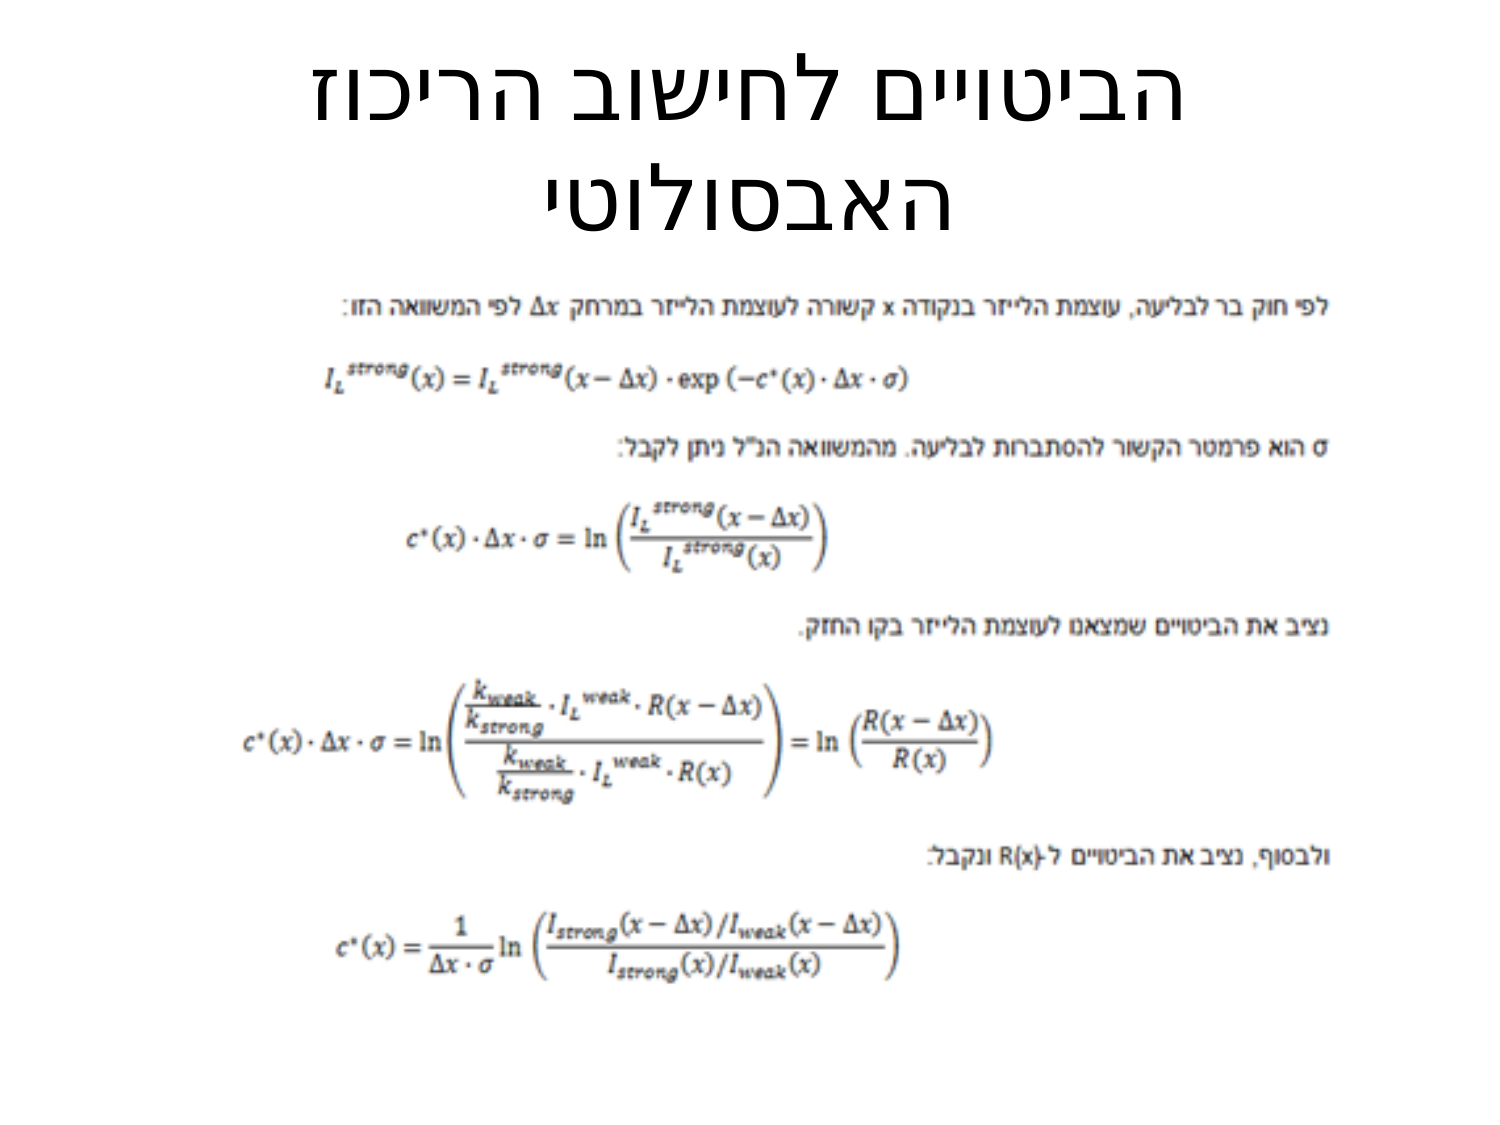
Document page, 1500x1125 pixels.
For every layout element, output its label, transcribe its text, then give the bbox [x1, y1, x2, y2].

picture [199, 287, 1341, 1013]
title הביטויים לחישוב הריכוז האבסולוטי [75, 45, 1425, 233]
